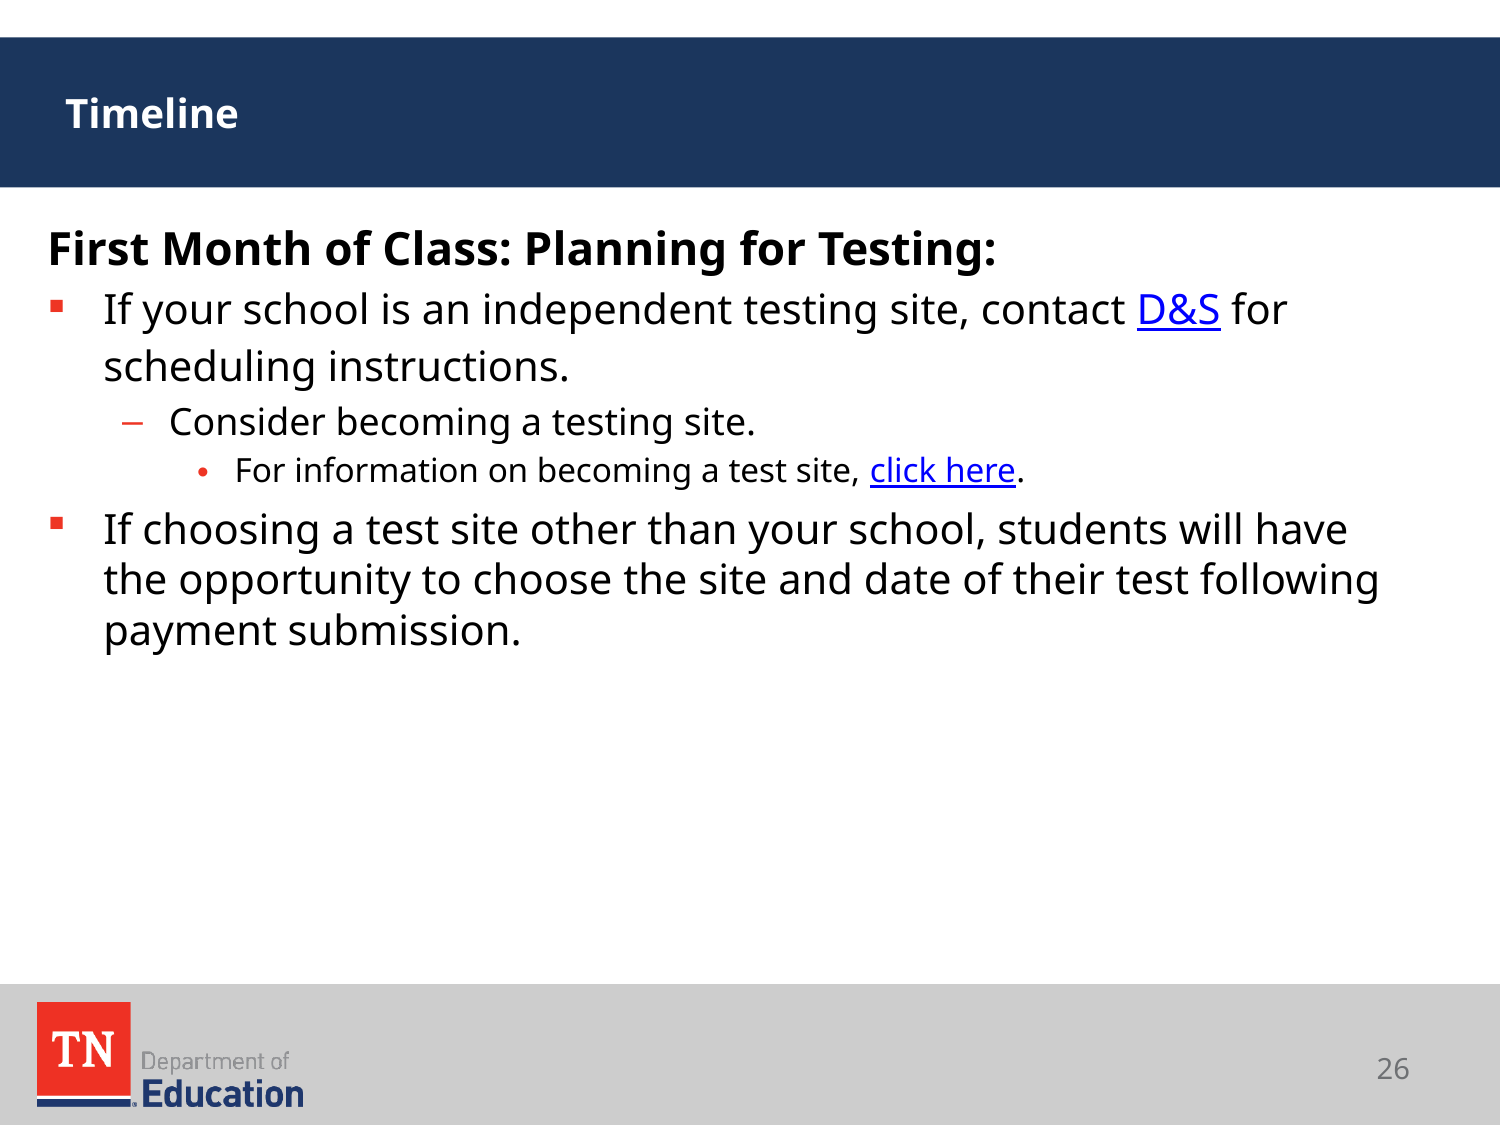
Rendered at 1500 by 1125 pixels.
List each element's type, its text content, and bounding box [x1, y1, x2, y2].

list First Month of Class: Planning for Testing: If your school is an independent testing site, contact D&S for scheduling instructions. Consider becoming a testing site. For information on becoming a test site, click here. If choosing a test site other than your school, students will have the opportunity to choose the site and date of their test following payment submission. [32, 212, 1438, 918]
slide_number 26 [1350, 1042, 1425, 1103]
title Timeline [50, 37, 1413, 188]
picture [37, 1002, 303, 1107]
